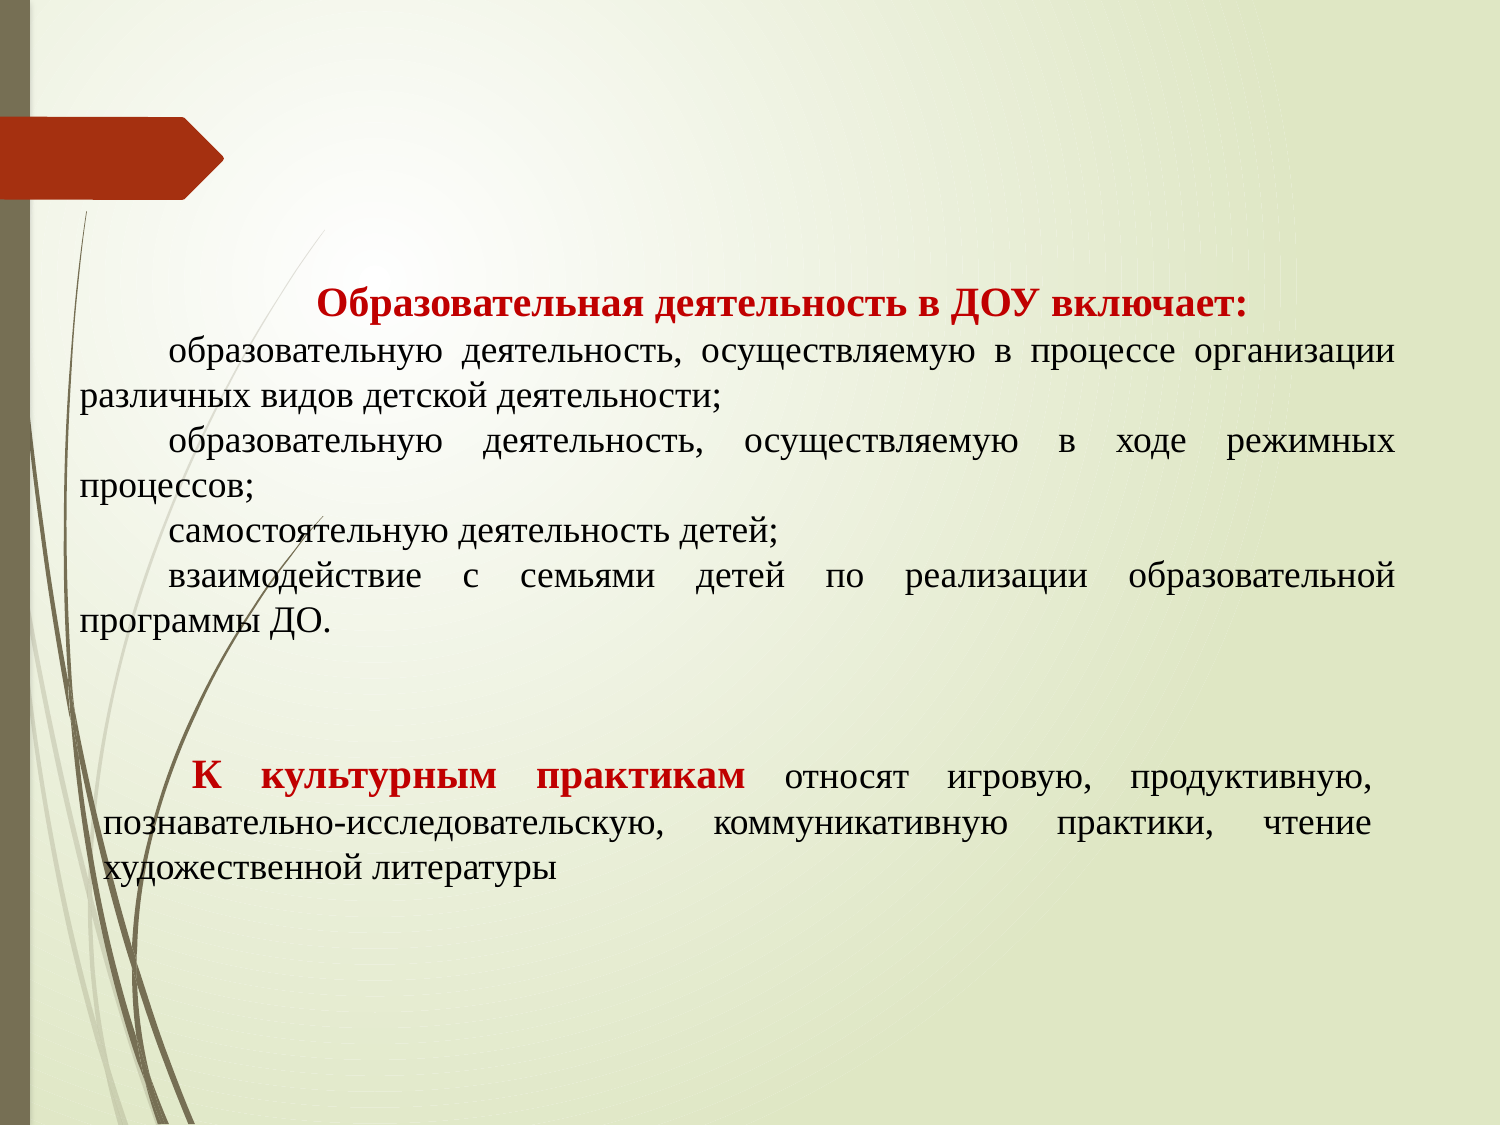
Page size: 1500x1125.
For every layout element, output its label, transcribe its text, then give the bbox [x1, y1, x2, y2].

text_box К культурным практикам относят игровую, продуктивную, познавательно-исследовательскую, коммуникативную практики, чтение художественной литературы [88, 739, 1388, 895]
text_box Образовательная деятельность в ДОУ включает: образовательную деятельность, осуществляемую в процессе организации различных видов детской деятельности; образовательную деятельность, осуществляемую в ходе режимных процессов; самостоятельную деятельность детей; взаимодействие с семьями детей по реализации образовательной программы ДО. [64, 267, 1412, 647]
